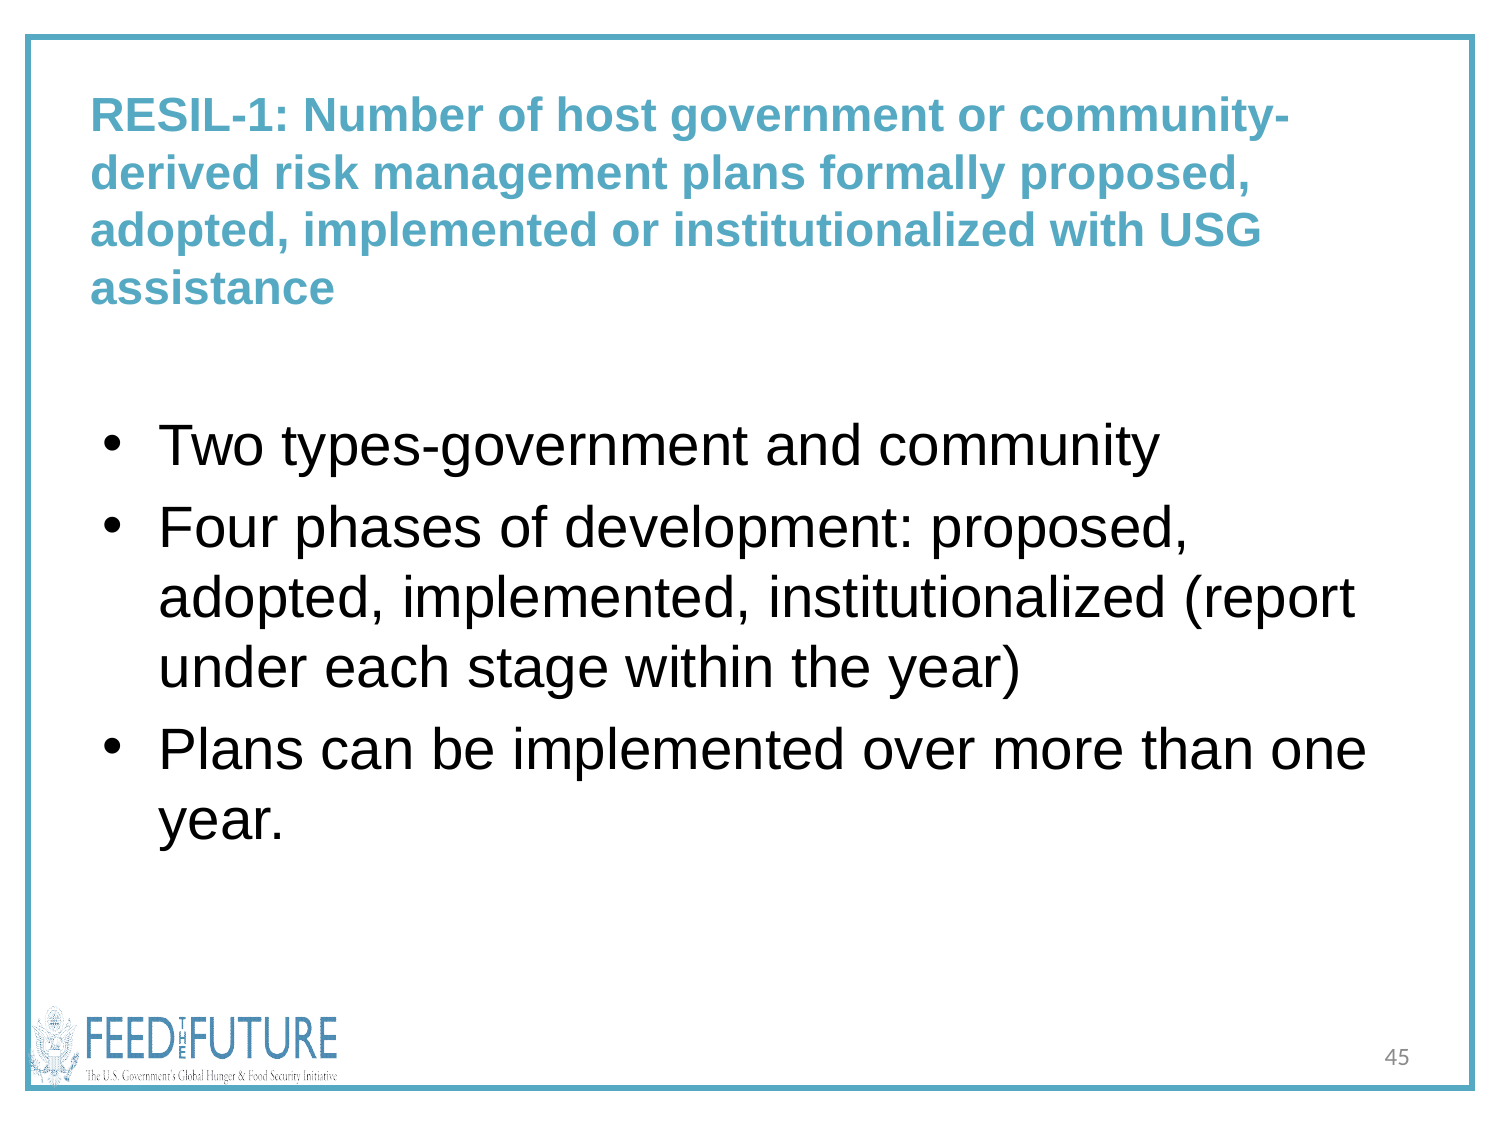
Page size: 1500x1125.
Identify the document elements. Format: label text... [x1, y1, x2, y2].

slide_number 45 [1074, 1025, 1425, 1085]
title RESIL-1: Number of host government or community-derived risk management plans formally proposed, adopted, implemented or institutionalized with USG assistance [75, 75, 1425, 380]
picture [28, 1006, 337, 1088]
list Two types-government and community Four phases of development: proposed, adopted, implemented, institutionalized (report under each stage within the year) Plans can be implemented over more than one year. [87, 399, 1438, 1043]
